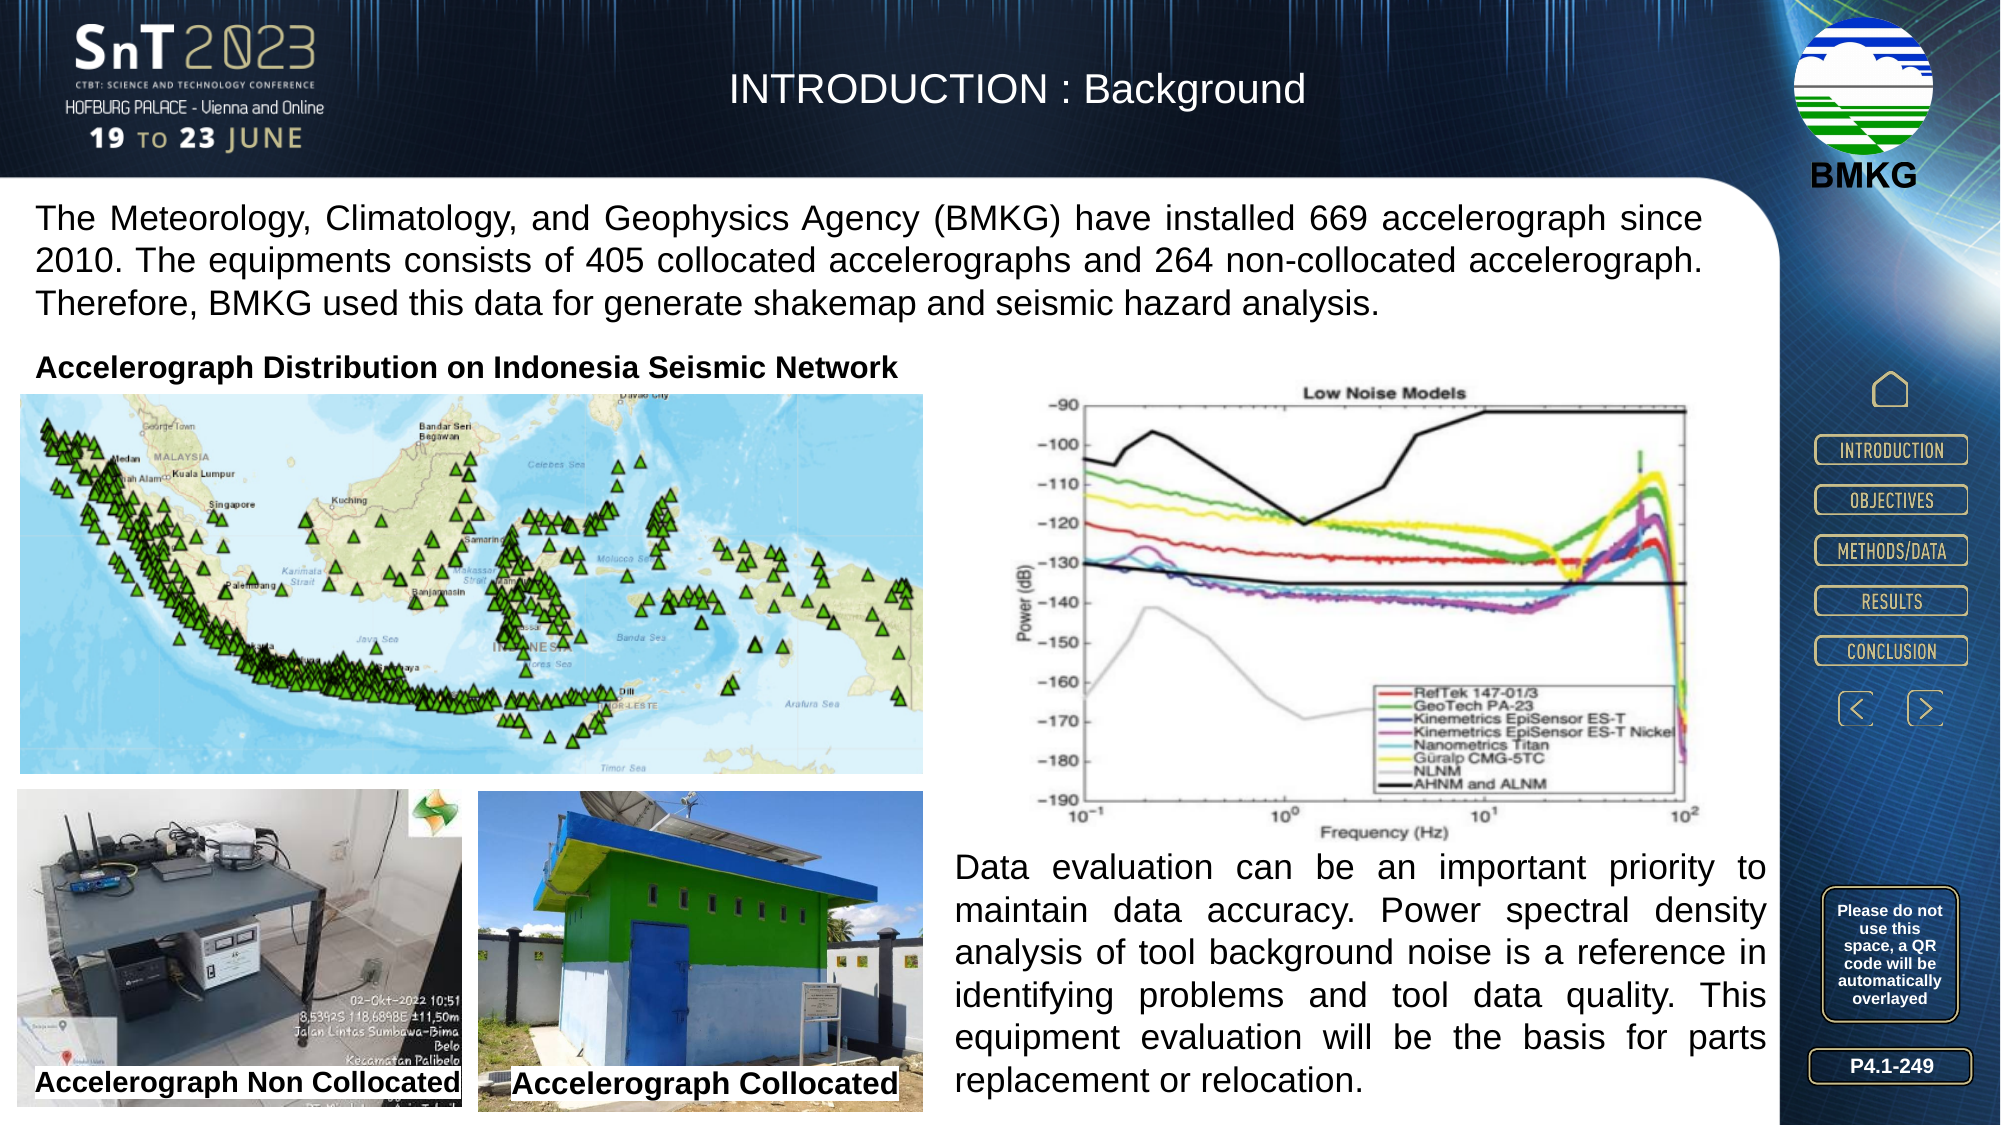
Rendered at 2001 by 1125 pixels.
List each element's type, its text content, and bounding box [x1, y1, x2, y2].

text_box P4.1-249 [1824, 1047, 1960, 1086]
text_box The Meteorology, Climatology, and Geophysics Agency (BMKG) have installed 669 accelerograph since 2010. The equipments consists of 405 collocated accelerographs and 264 non-collocated accelerograph. Therefore, BMKG used this data for generate shakemap and seismic hazard analysis. [20, 187, 1720, 330]
text_box INTRODUCTION : Background [359, 43, 1676, 136]
text_box Accelerograph Non Collocated [463, 1048, 473, 1114]
text_box Accelerograph Distribution on Indonesia Seismic Network [20, 332, 923, 393]
text_box Please do not use this space, a QR code will be automatically overlayed [1821, 894, 1959, 1017]
picture [0, 0, 2001, 1125]
text_box Data evaluation can be an important priority to maintain data accuracy. Power spectral density analysis of tool background noise is a reference in identifying problems and tool data quality. This equipment evaluation will be the basis for parts replacement or relocation. [939, 836, 1783, 1107]
